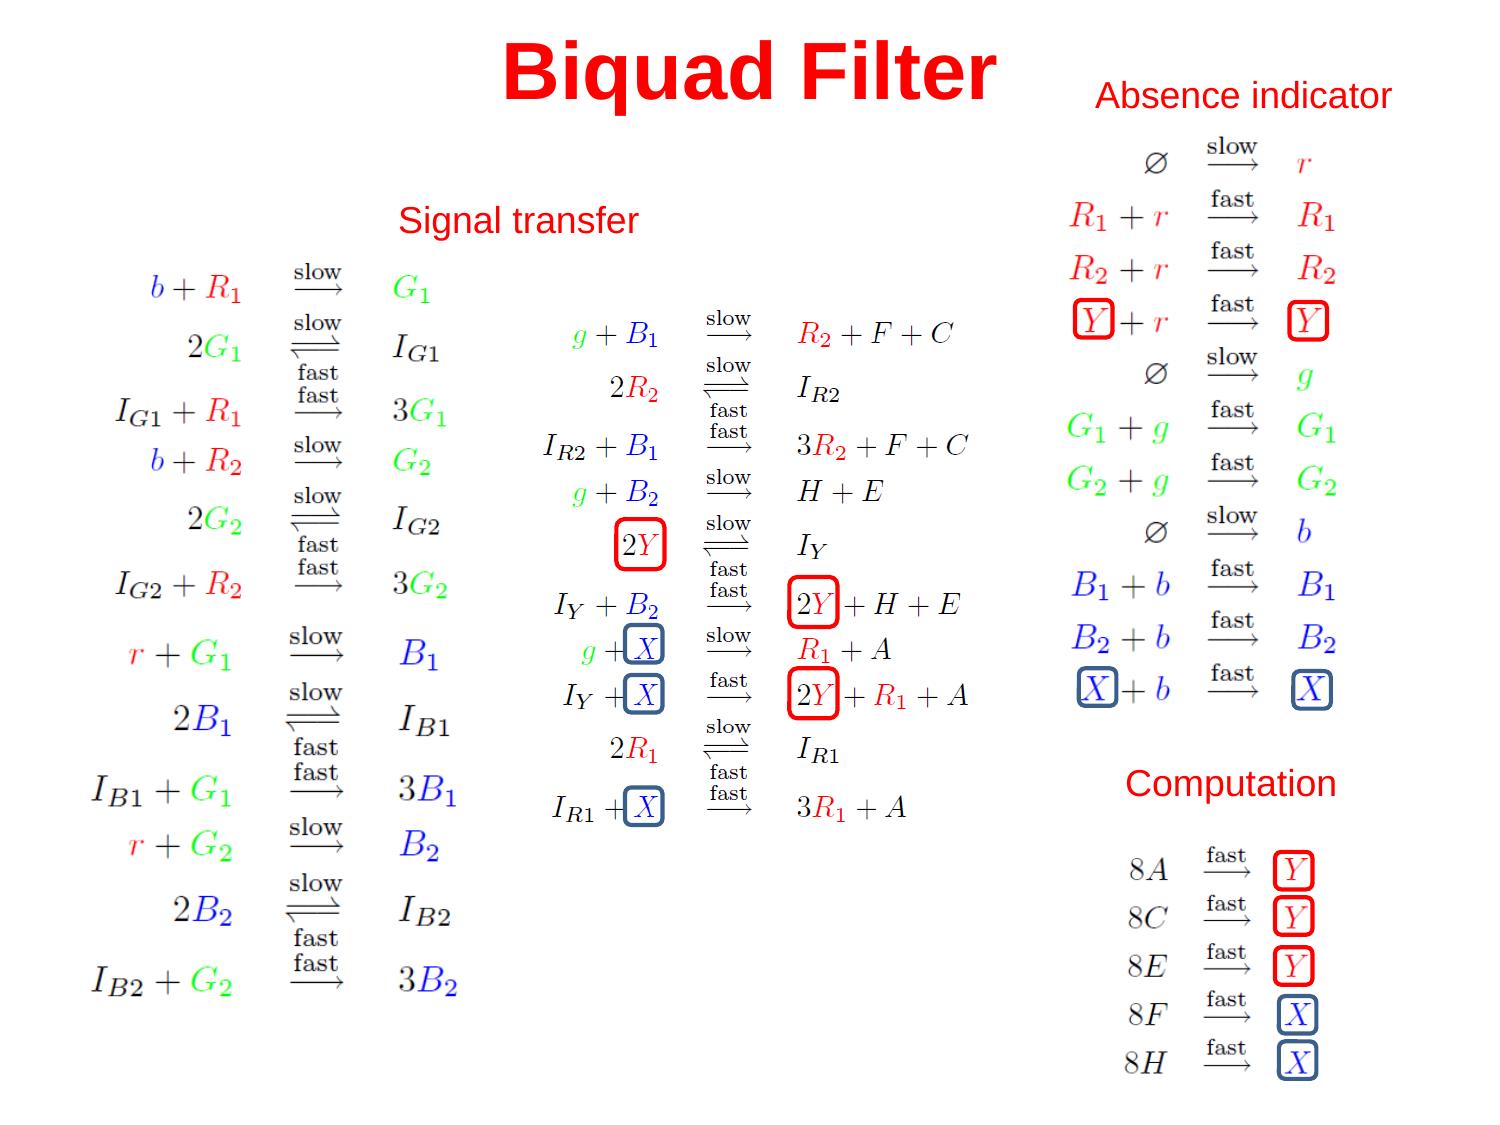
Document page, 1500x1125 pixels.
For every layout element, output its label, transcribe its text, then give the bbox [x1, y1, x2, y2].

text_box Computation [1062, 749, 1400, 813]
text_box Biquad Filter [200, 0, 1300, 147]
text_box Absence indicator [1074, 62, 1413, 125]
picture [537, 299, 988, 835]
picture [71, 249, 482, 1013]
picture [1112, 837, 1329, 1083]
text_box Signal transfer [350, 187, 688, 250]
picture [1037, 124, 1362, 713]
